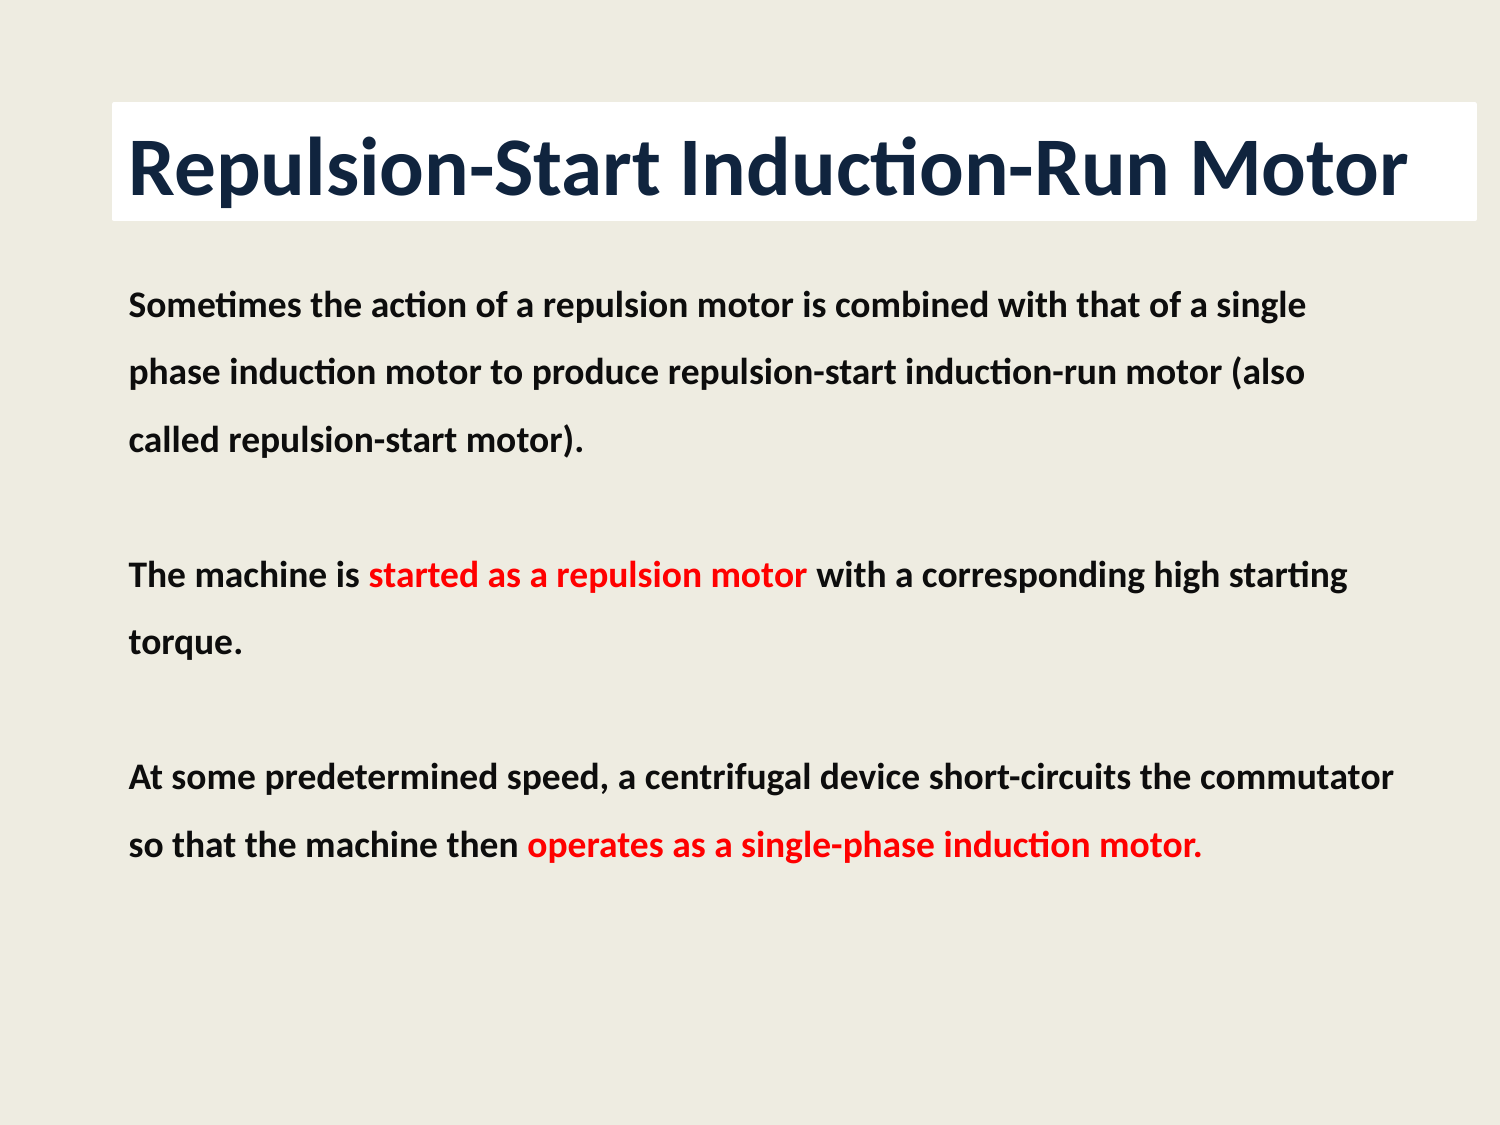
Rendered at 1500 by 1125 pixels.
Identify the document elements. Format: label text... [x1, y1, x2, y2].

text_box Sometimes the action of a repulsion motor is combined with that of a single phase induction motor to produce repulsion-start induction-run motor (also called repulsion-start motor). The machine is started as a repulsion motor with a corresponding high starting torque. At some predetermined speed, a centrifugal device short-circuits the commutator so that the machine then operates as a single-phase induction motor. [113, 249, 1414, 873]
text_box Repulsion-Start Induction-Run Motor [112, 102, 1477, 221]
